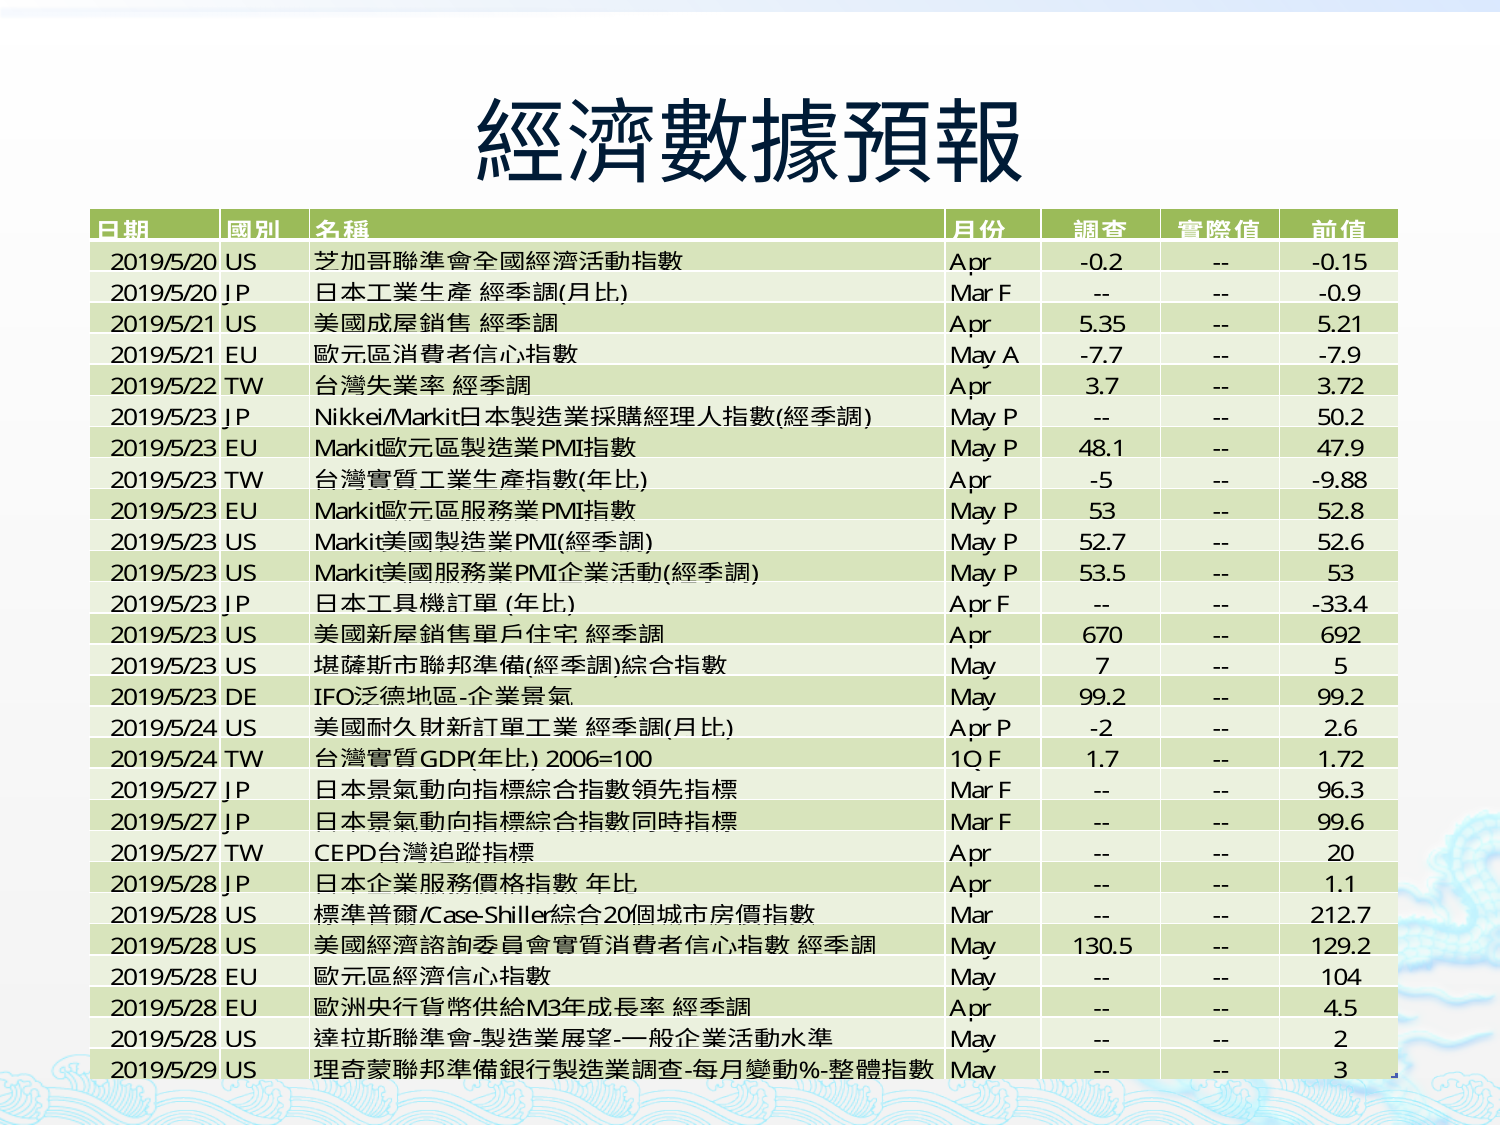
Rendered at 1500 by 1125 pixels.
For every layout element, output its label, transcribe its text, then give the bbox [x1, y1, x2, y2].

title 經濟數據預報 [75, 45, 1425, 233]
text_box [87, 207, 1401, 1081]
